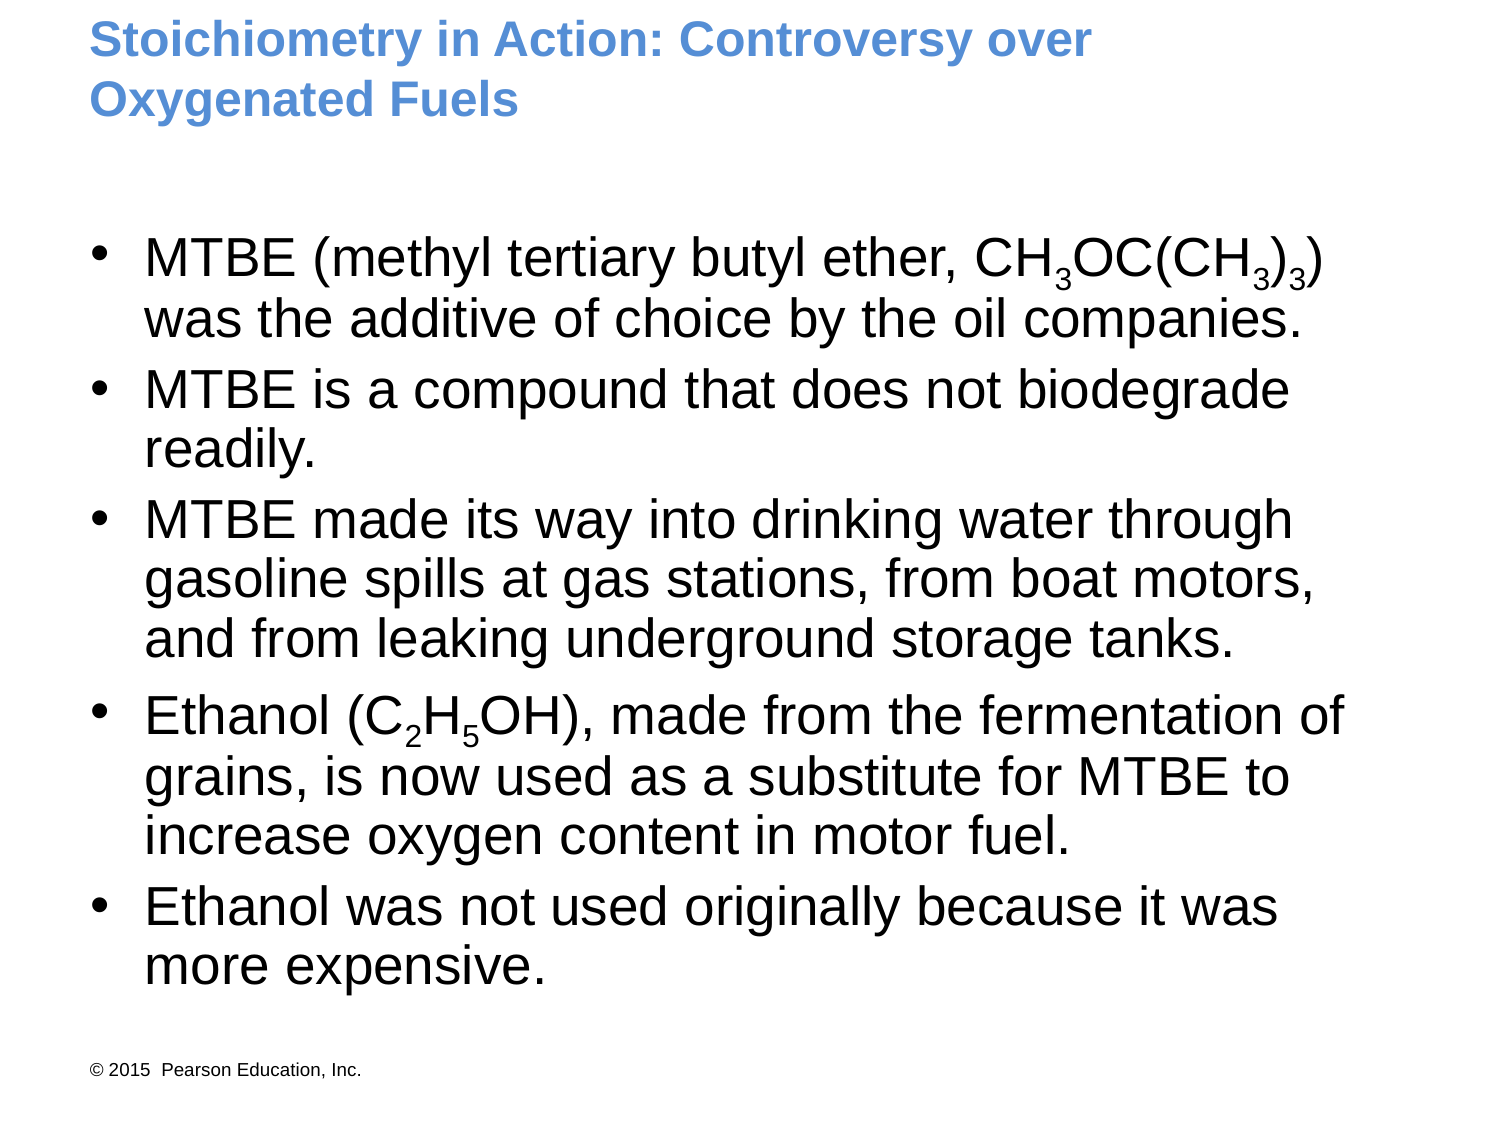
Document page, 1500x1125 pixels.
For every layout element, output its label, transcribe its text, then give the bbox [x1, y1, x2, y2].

title Stoichiometry in Action: Controversy over Oxygenated Fuels [74, 28, 1393, 105]
list MTBE (methyl tertiary butyl ether, CH3OC(CH3)3) was the additive of choice by the oil companies. MTBE is a compound that does not biodegrade readily. MTBE made its way into drinking water through gasoline spills at gas stations, from boat motors, and from leaking underground storage tanks. Ethanol (C2H5OH), made from the fermentation of grains, is now used as a substitute for MTBE to increase oxygen content in motor fuel. Ethanol was not used originally because it was more expensive. [75, 215, 1425, 1005]
